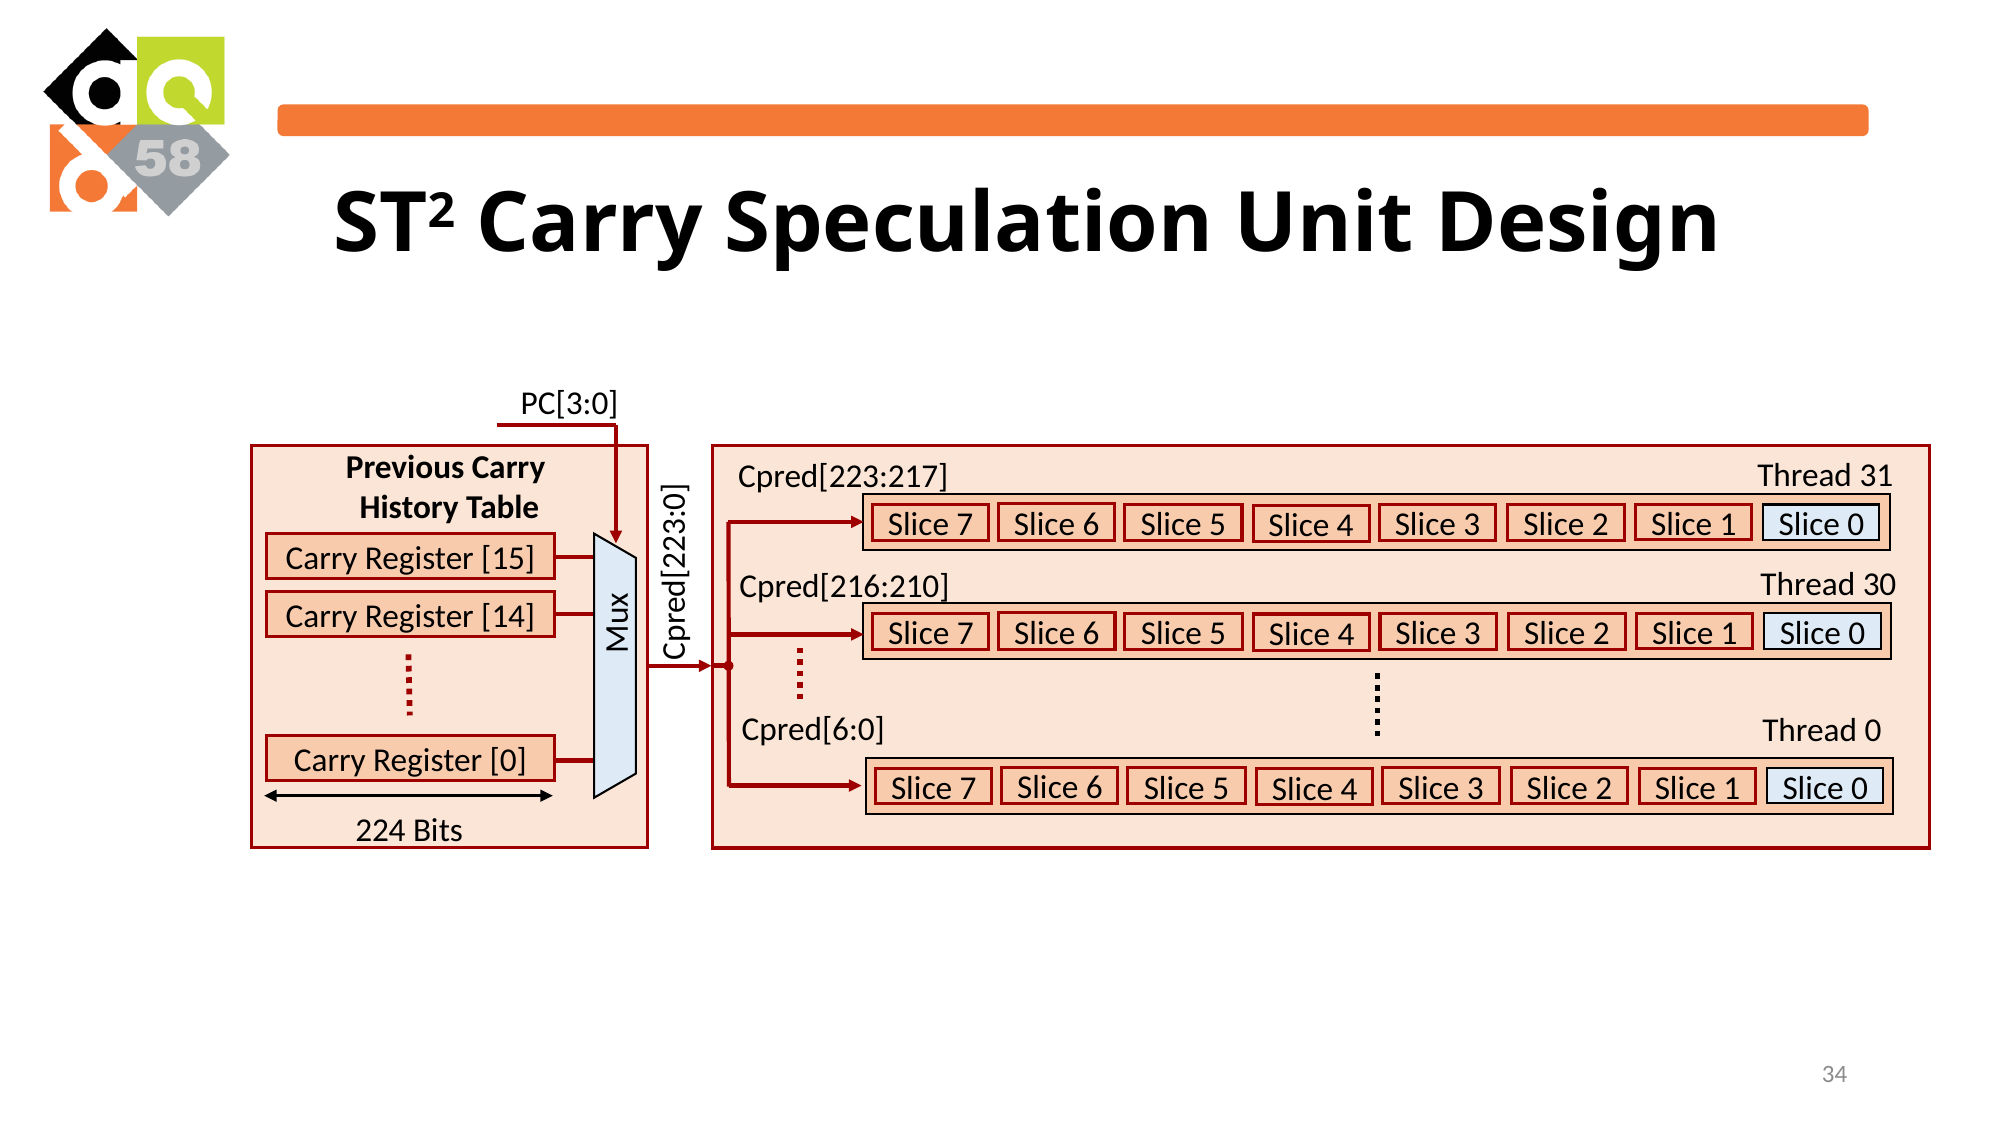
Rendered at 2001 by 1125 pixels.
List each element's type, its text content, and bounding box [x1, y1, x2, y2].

picture [43, 28, 230, 218]
text_box ST2 Carry Speculation Unit Design [318, 156, 1880, 294]
slide_number 34 [1412, 1042, 1863, 1103]
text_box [251, 373, 1930, 857]
